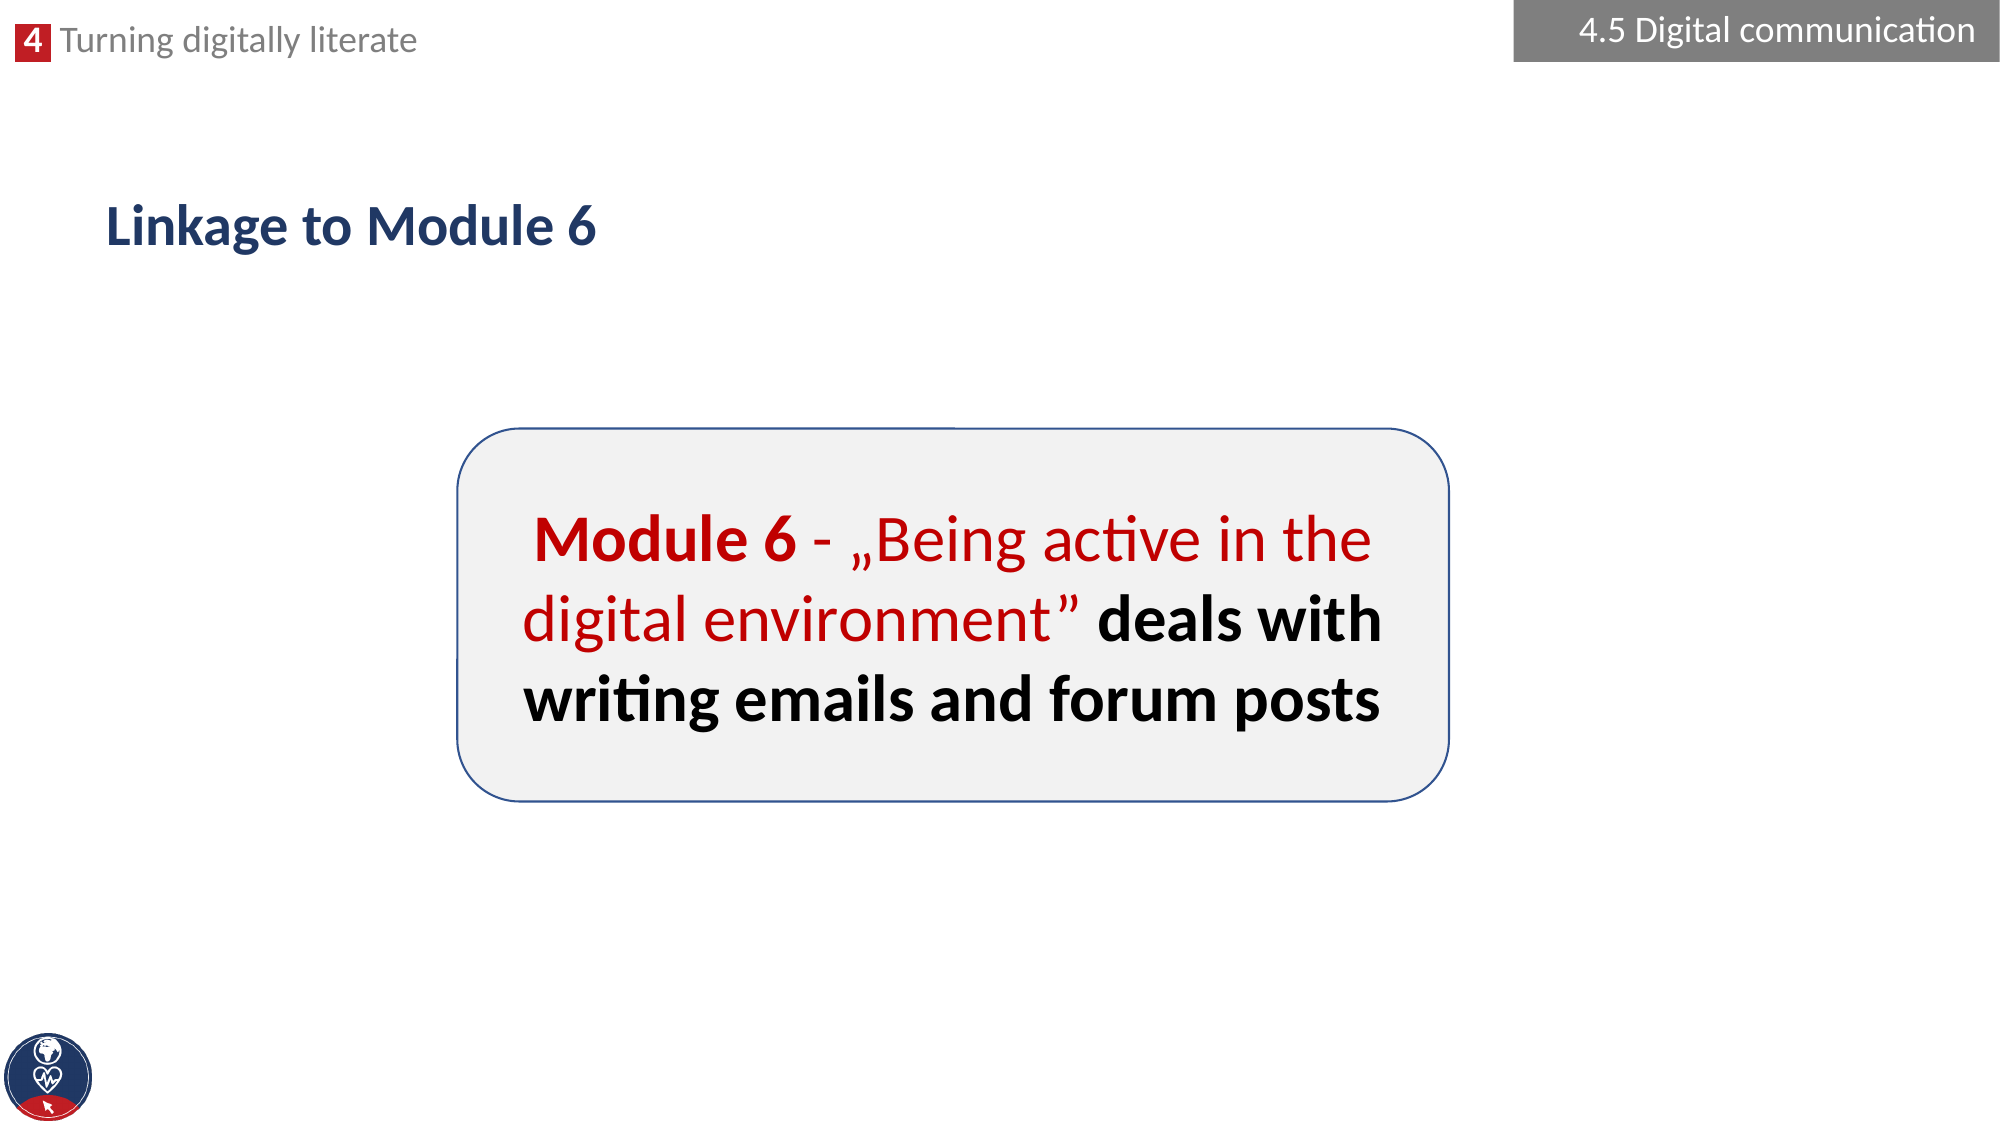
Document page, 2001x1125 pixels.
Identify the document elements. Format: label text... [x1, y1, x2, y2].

picture [4, 1033, 92, 1121]
title Linkage to Module 6 [91, 177, 1906, 277]
text_box Module 6 - „Being active in the digital environment” deals with writing emails and forum posts [457, 428, 1449, 802]
text_box 4.5 Digital communication [1513, 0, 2000, 62]
